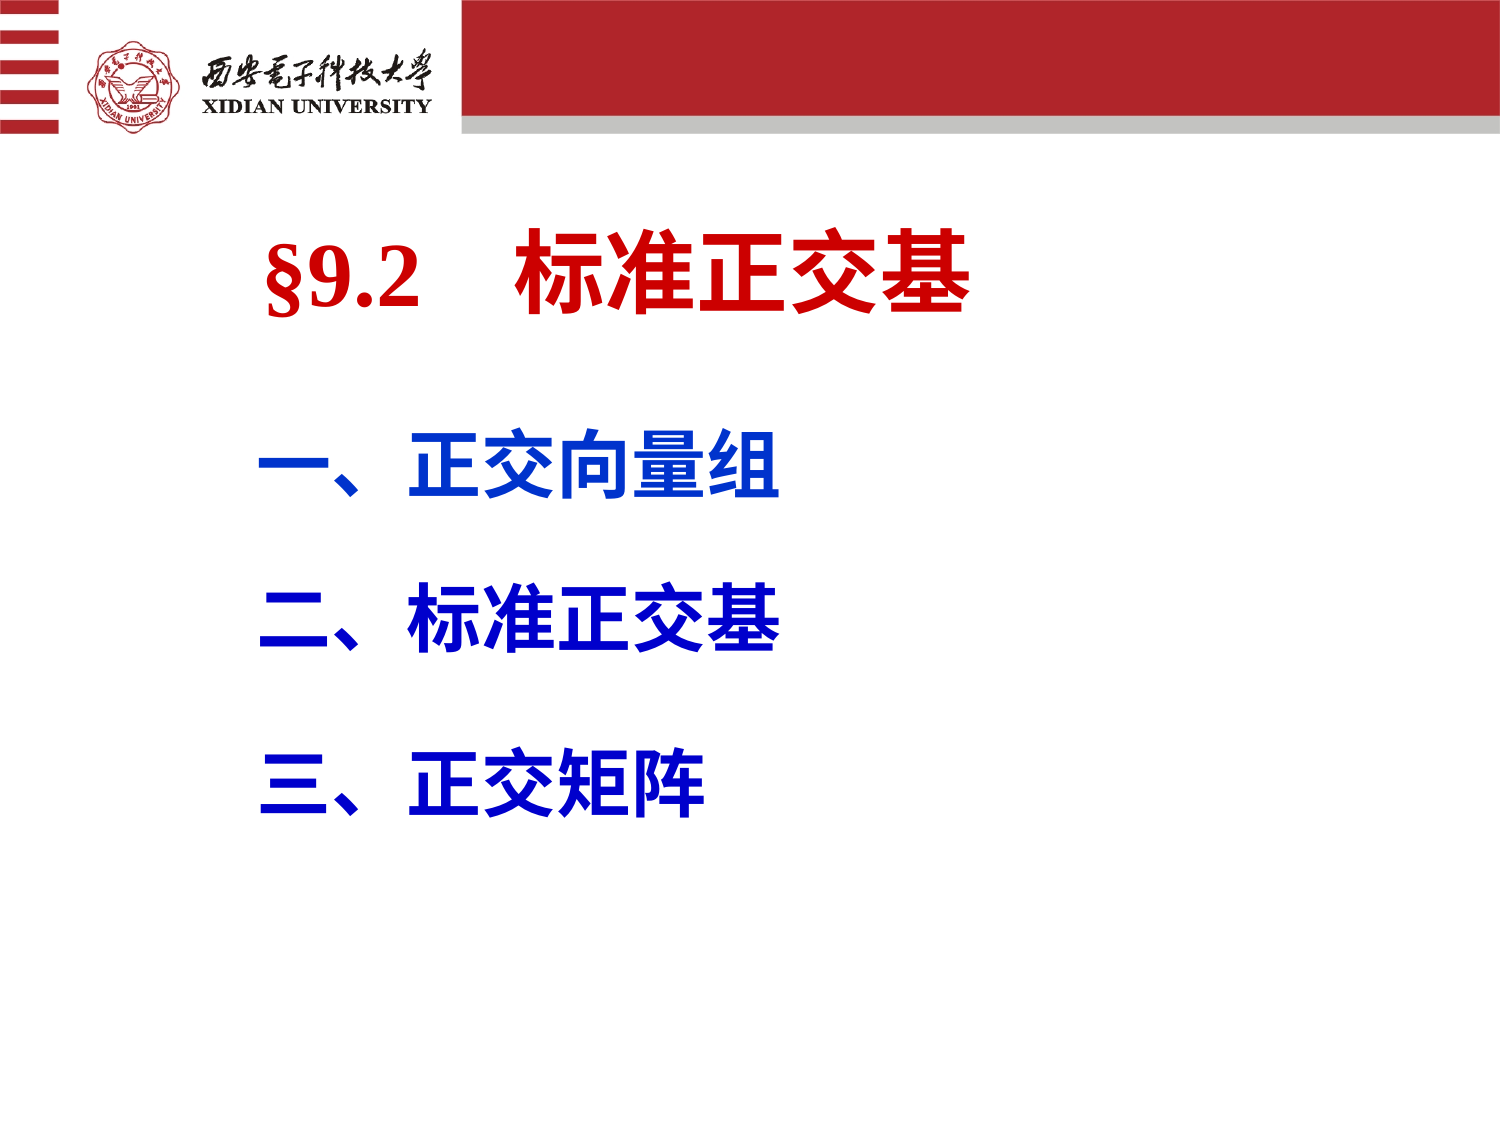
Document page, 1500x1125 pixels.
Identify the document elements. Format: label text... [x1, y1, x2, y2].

text_box 一、正交向量组 [242, 410, 1164, 515]
picture [0, 0, 1500, 1125]
text_box 二、标准正交基 [242, 563, 1176, 669]
text_box 三、正交矩阵 [242, 729, 1270, 834]
text_box §9.2 标准正交基 [41, 185, 1500, 333]
